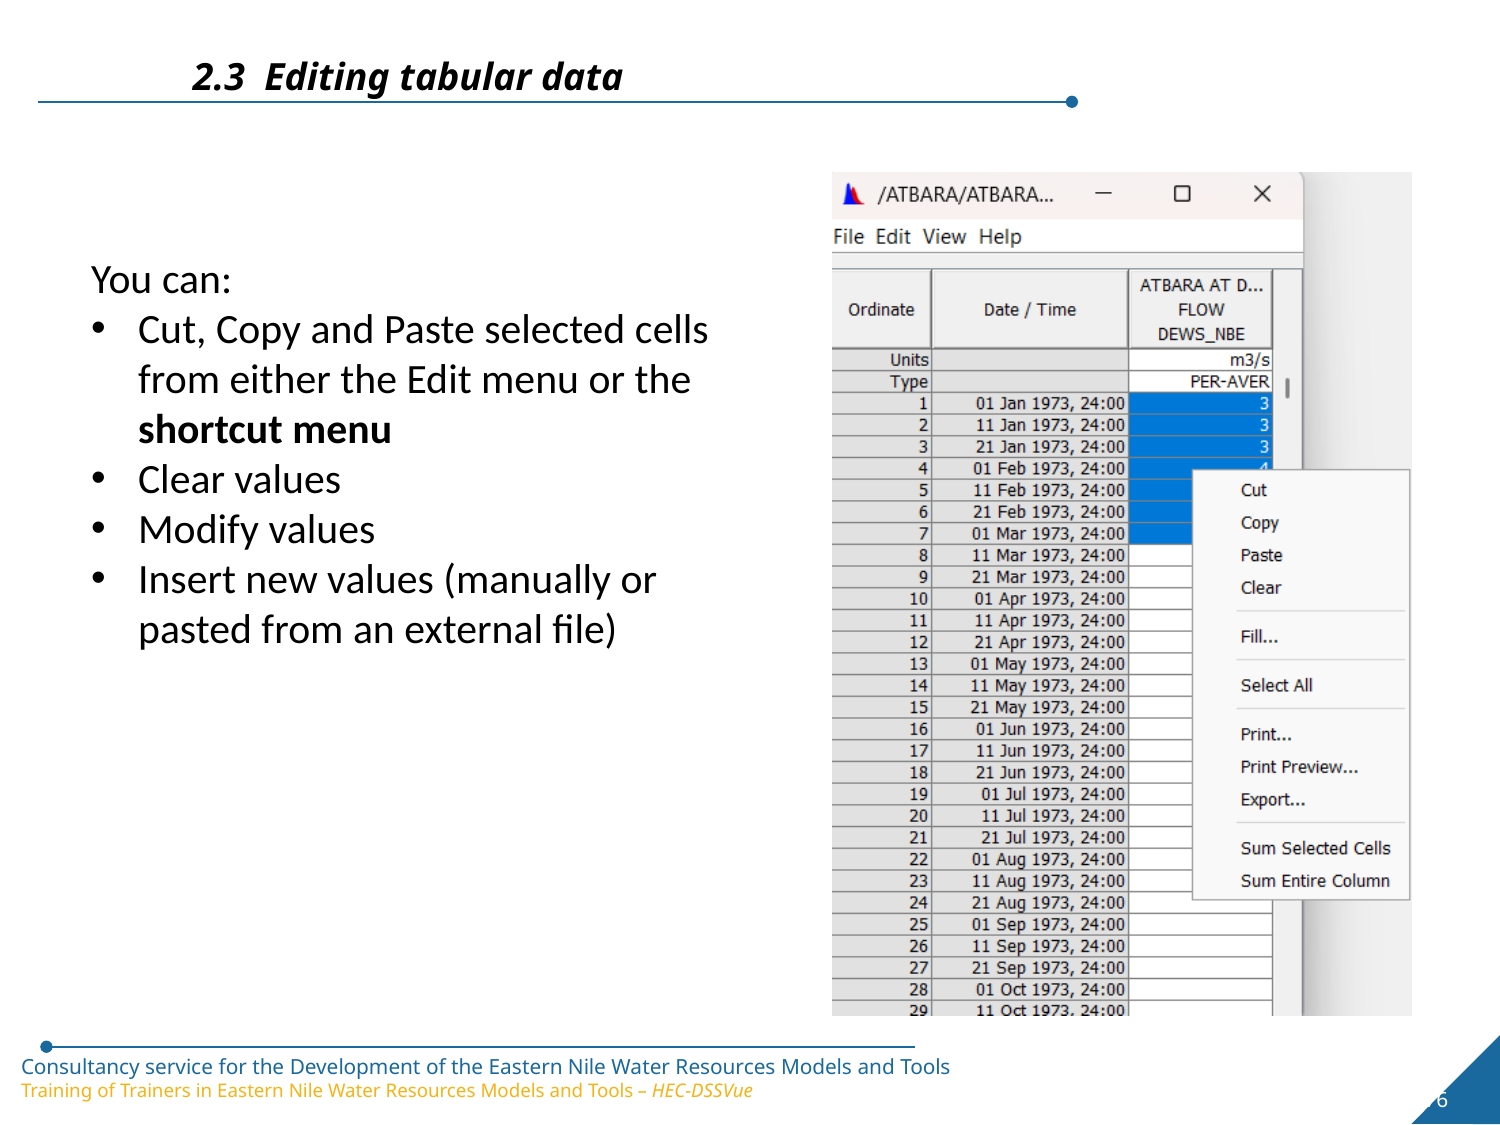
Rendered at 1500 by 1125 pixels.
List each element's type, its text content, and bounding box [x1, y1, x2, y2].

text_box You can: Cut, Copy and Paste selected cells from either the Edit menu or the shortcut menu Clear values Modify values Insert new values (manually or pasted from an external file) [76, 194, 730, 760]
text_box 2.3 Editing tabular data [178, 22, 1468, 106]
picture [832, 172, 1412, 1017]
